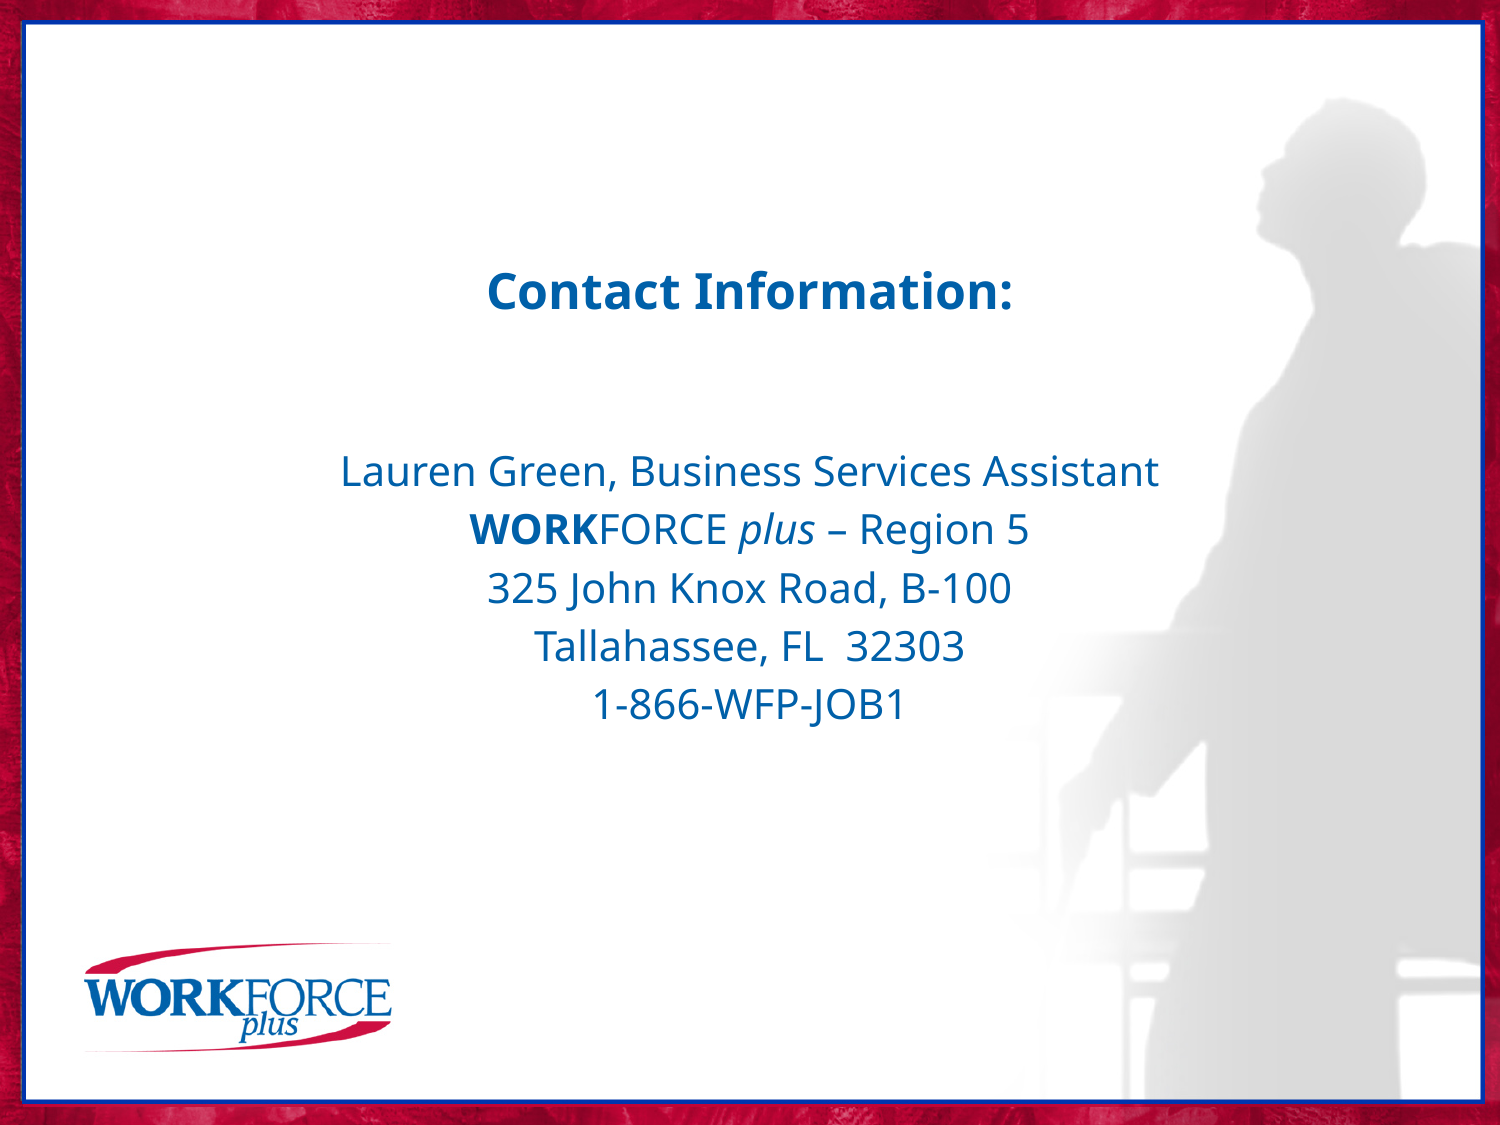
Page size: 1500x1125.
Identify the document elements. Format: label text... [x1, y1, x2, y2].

picture [0, 0, 1500, 1125]
list Contact Information: Lauren Green, Business Services Assistant WORKFORCE plus – Region 5 325 John Knox Road, B-100 Tallahassee, FL 32303 1-866-WFP-JOB1 [112, 412, 1388, 736]
